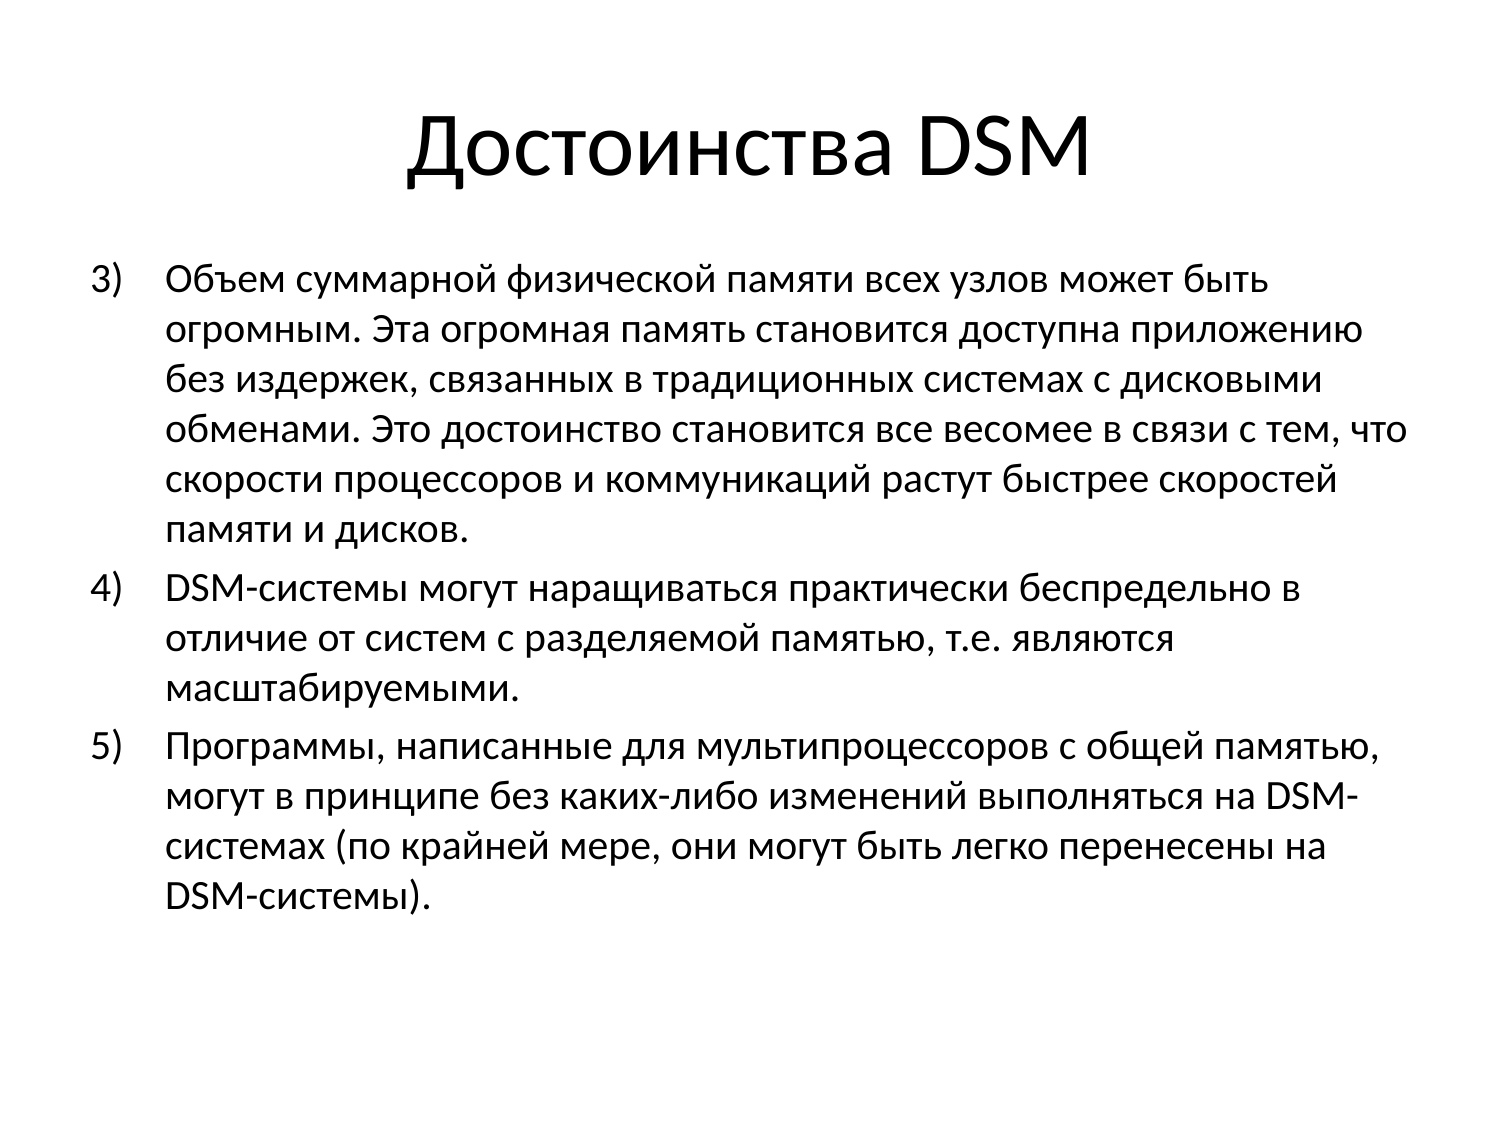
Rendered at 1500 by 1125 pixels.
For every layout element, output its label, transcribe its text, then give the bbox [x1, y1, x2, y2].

list Объем суммарной физической памяти всех узлов может быть огромным. Эта огромная память становится доступна приложению без издержек, связанных в традиционных системах с дисковыми обменами. Это достоинство становится все весомее в связи с тем, что скорости процессоров и коммуникаций растут быстрее скоростей памяти и дисков. DSM-системы могут наращиваться практически беспредельно в отличие от систем с разделяемой памятью, т.е. являются масштабируемыми. Программы, написанные для мультипроцессоров с общей памятью, могут в принципе без каких-либо изменений выполняться на DSM-системах (по крайней мере, они могут быть легко перенесены на DSM-системы). [75, 243, 1425, 986]
title Достоинства DSM [75, 45, 1425, 233]
